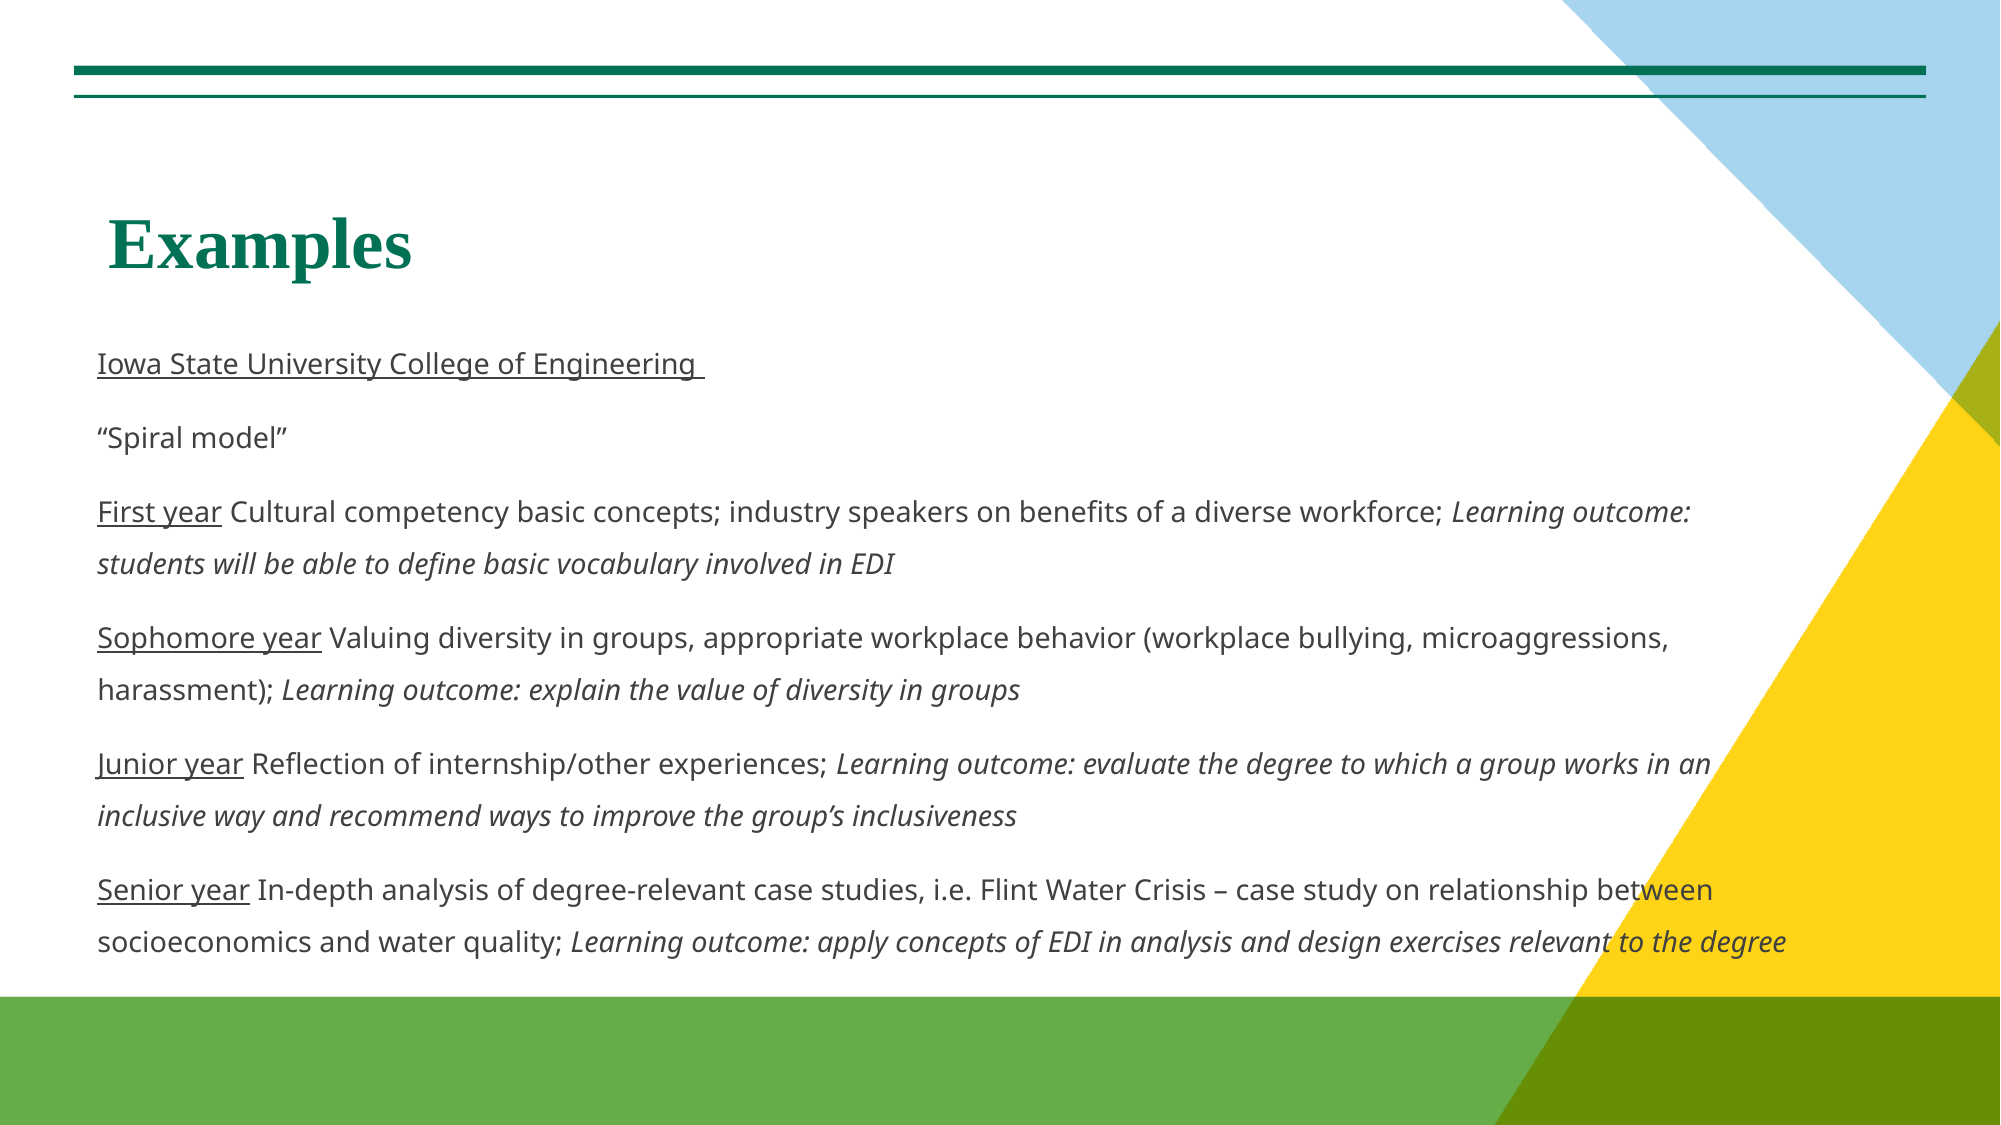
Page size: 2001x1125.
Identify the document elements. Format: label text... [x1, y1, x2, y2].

title Examples [94, 136, 1819, 354]
picture [0, 0, 2000, 1125]
list Iowa State University College of Engineering “Spiral model” First year Cultural competency basic concepts; industry speakers on benefits of a diverse workforce; Learning outcome: students will be able to define basic vocabulary involved in EDI Sophomore year Valuing diversity in groups, appropriate workplace behavior (workplace bullying, microaggressions, harassment); Learning outcome: explain the value of diversity in groups Junior year Reflection of internship/other experiences; Learning outcome: evaluate the degree to which a group works in an inclusive way and recommend ways to improve the group’s inclusiveness Senior year In-depth analysis of degree-relevant case studies, i.e. Flint Water Crisis – case study on relationship between socioeconomics and water quality; Learning outcome: apply concepts of EDI in analysis and design exercises relevant to the degree [82, 321, 1808, 1004]
